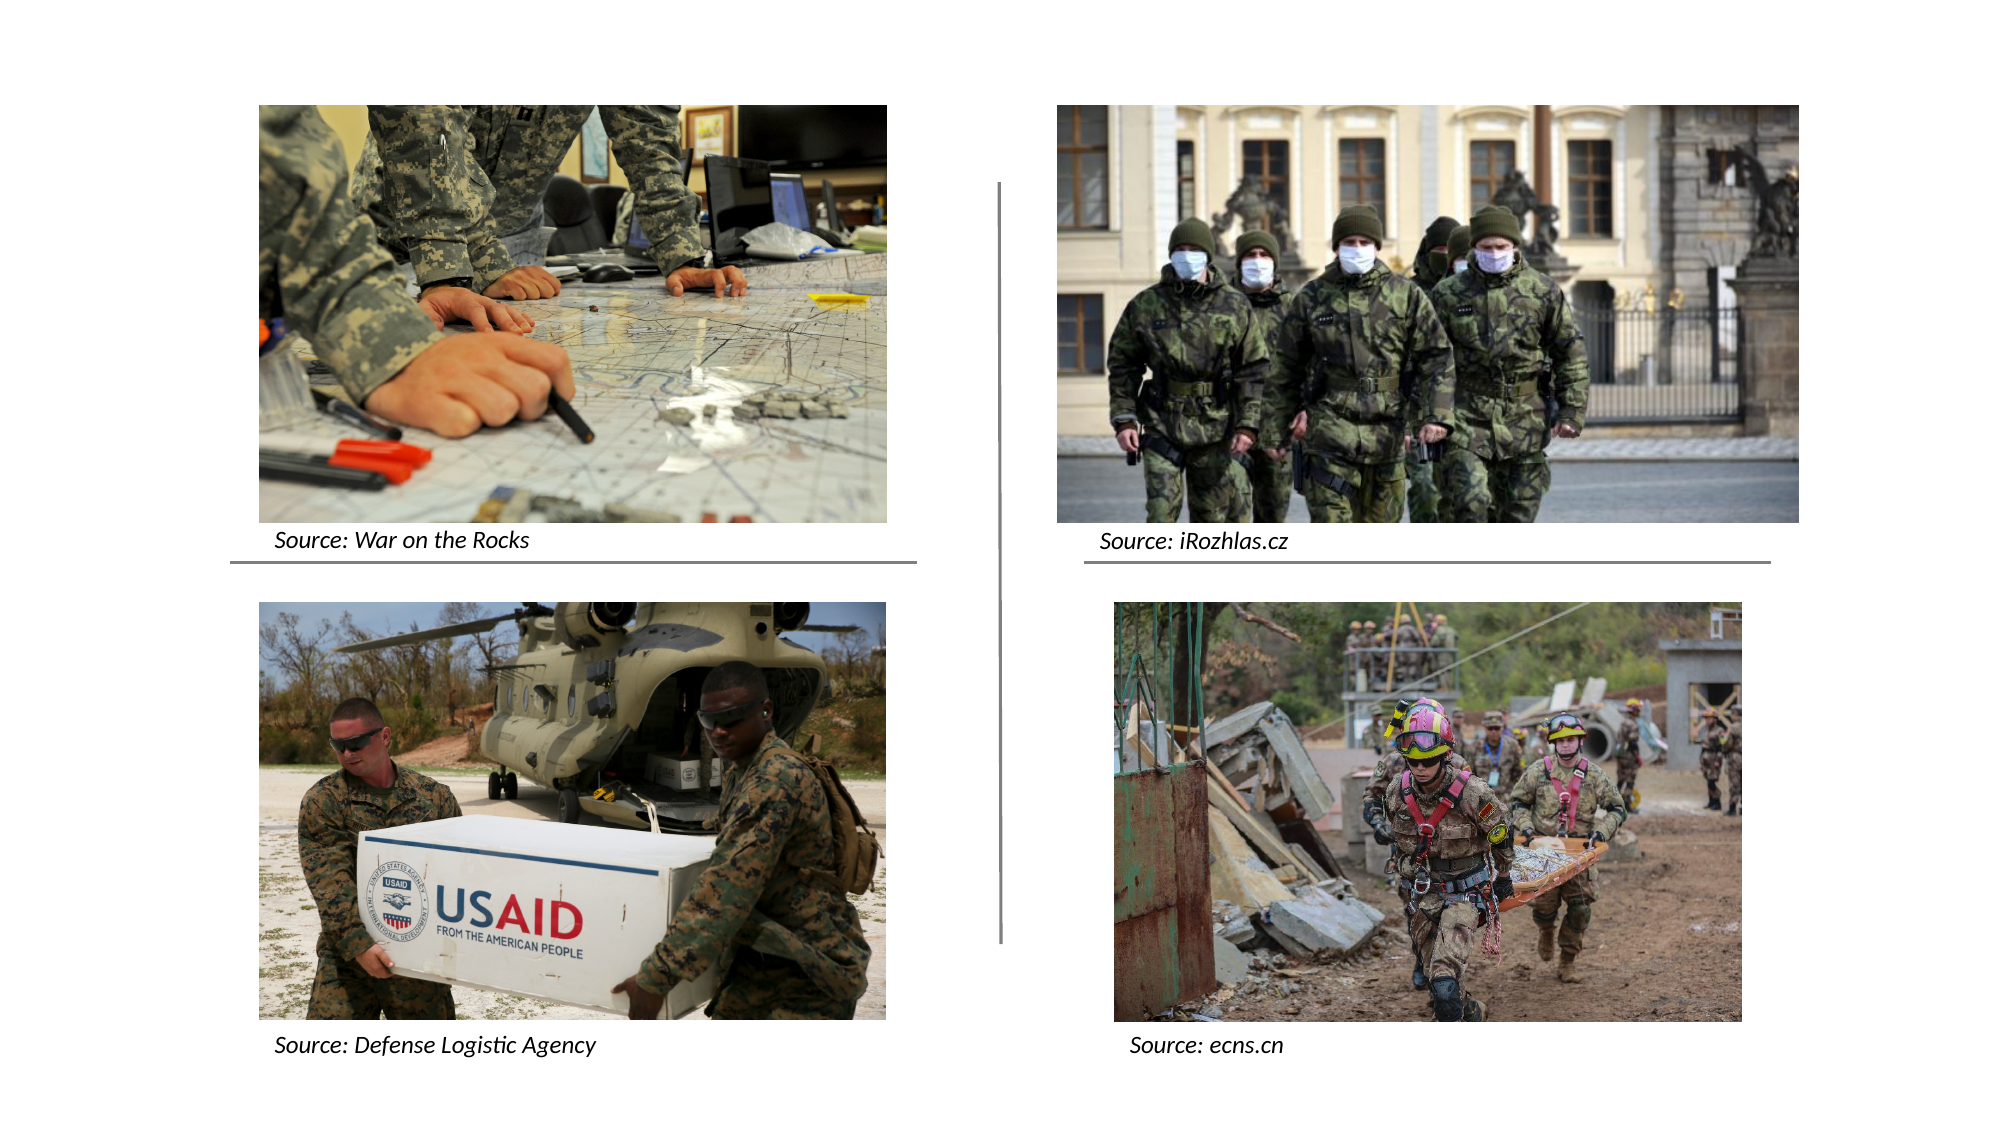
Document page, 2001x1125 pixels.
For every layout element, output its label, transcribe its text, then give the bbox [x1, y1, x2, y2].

picture [259, 105, 887, 523]
picture [1057, 105, 1799, 523]
picture [259, 602, 886, 1020]
picture [1114, 602, 1742, 1022]
text_box Source: War on the Rocks [259, 523, 545, 561]
text_box Source: ecns.cn [1115, 1022, 1300, 1066]
text_box Source: iRozhlas.cz [1084, 523, 1304, 562]
text_box Source: Defense Logistic Agency [259, 1021, 612, 1066]
